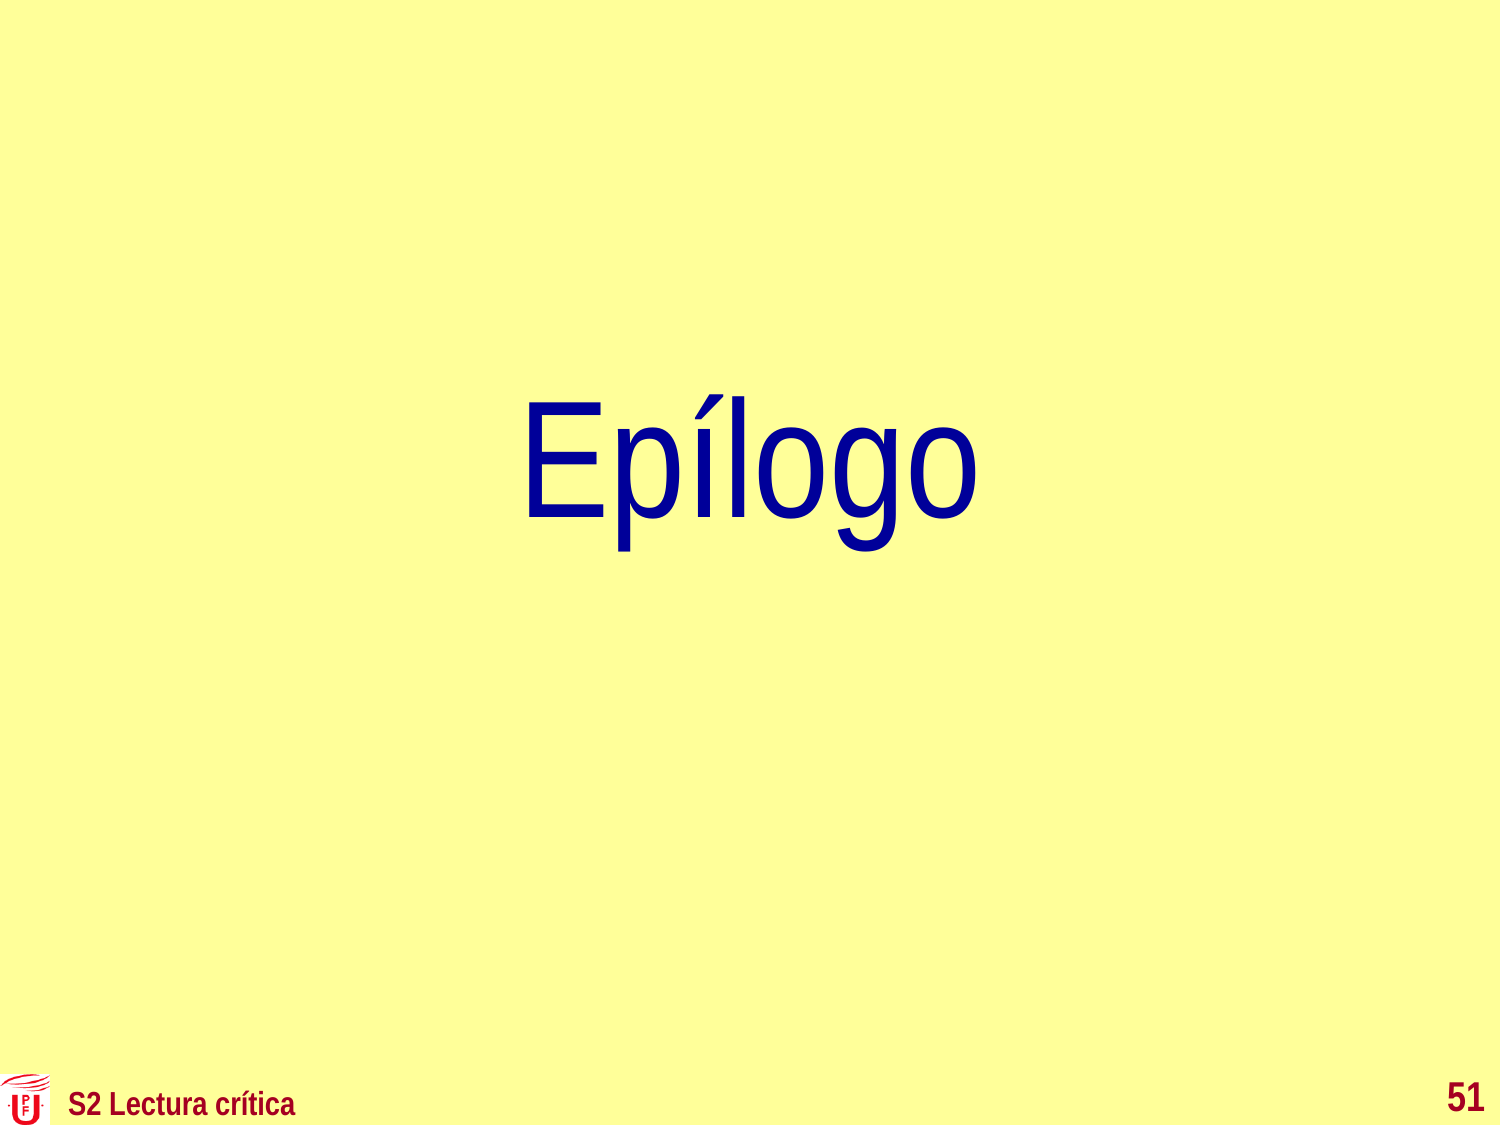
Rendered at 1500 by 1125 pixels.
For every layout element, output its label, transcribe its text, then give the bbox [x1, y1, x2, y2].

picture [0, 1074, 50, 1125]
slide_number 51 [1387, 1062, 1500, 1125]
footer S2 Lectura crítica [52, 1074, 963, 1125]
title Epílogo [112, 349, 1388, 591]
